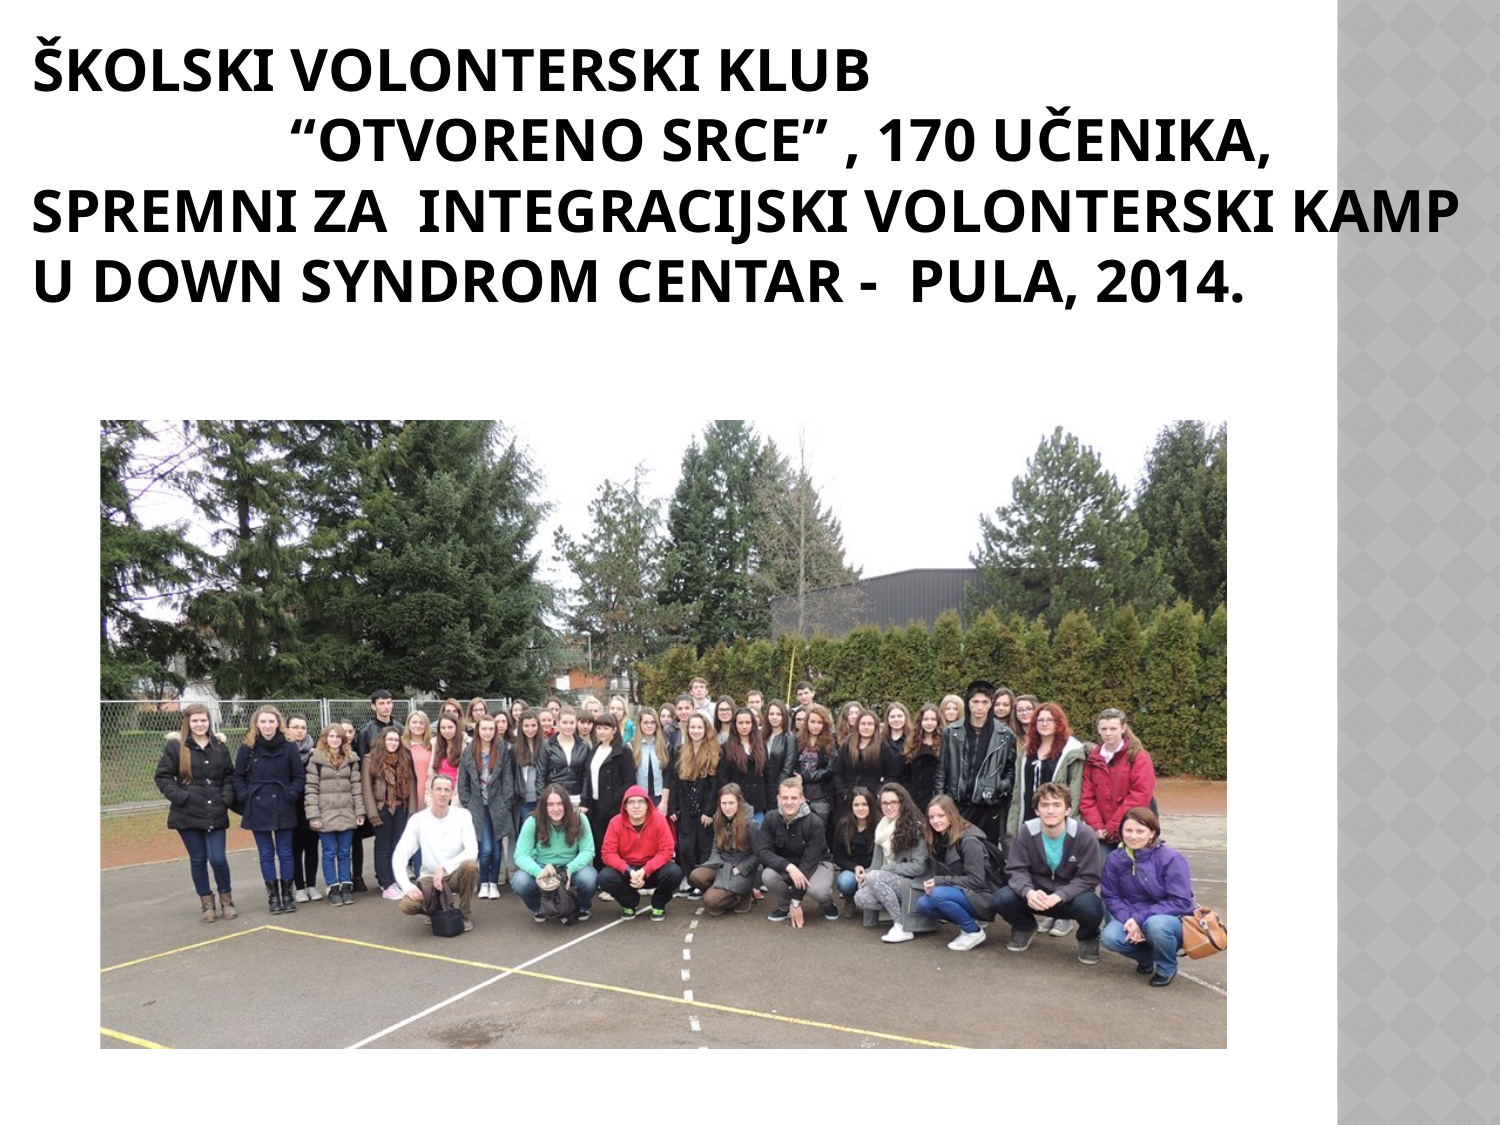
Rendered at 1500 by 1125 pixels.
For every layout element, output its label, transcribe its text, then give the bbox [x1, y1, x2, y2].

title Školski Volonterski Klub “otvoreno srce” , 170 učenika, spremni za integracijski volonterski kamp u down syndrom centar - pula, 2014. [0, 0, 1500, 315]
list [99, 420, 1240, 1049]
